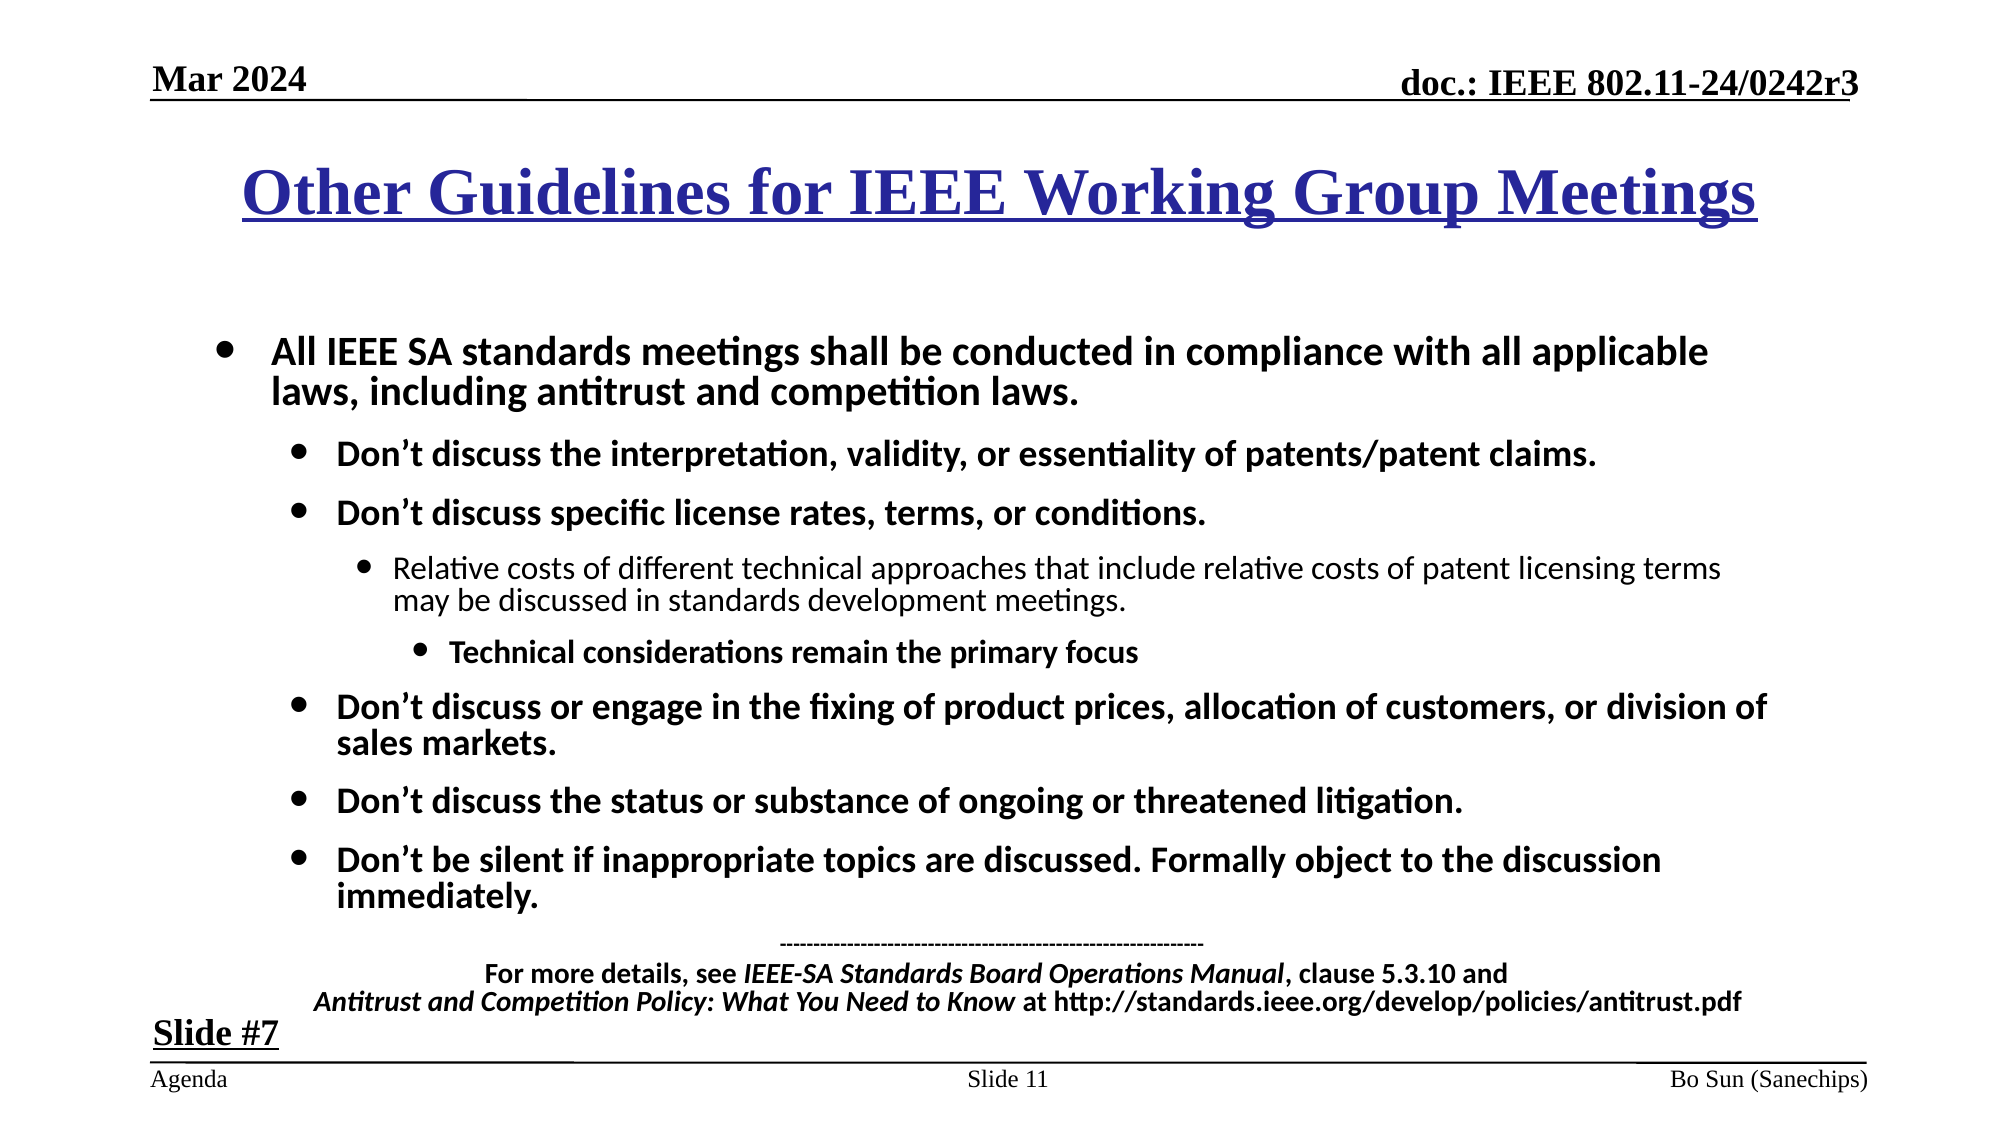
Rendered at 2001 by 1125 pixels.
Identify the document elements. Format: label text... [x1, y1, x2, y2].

text_box Slide #7 [138, 1000, 295, 1061]
slide_number Slide 11 [949, 1061, 1067, 1123]
text_box All IEEE SA standards meetings shall be conducted in compliance with all applicable laws, including antitrust and competition laws. Don’t discuss the interpretation, validity, or essentiality of patents/patent claims. Don’t discuss specific license rates, terms, or conditions. Relative costs of different technical approaches that include relative costs of patent licensing terms may be discussed in standards development meetings. Technical considerations remain the primary focus Don’t discuss or engage in the fixing of product prices, allocation of customers, or division of sales markets. Don’t discuss the status or substance of ongoing or threatened litigation. Don’t be silent if inappropriate topics are discussed. Formally object to the discussion immediately. --------------------------------------------------------------- For more details, see IEEE-SA Standards Board Operations Manual, clause 5.3.10 and Antitrust and Competition Policy: What You Need to Know at http://standards.ieee.org/develop/policies/antitrust.pdf [200, 300, 1800, 1050]
text_box Other Guidelines for IEEE Working Group Meetings [200, 100, 1800, 276]
footer Bo Sun (Sanechips) [1171, 1061, 1869, 1093]
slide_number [152, 54, 563, 100]
